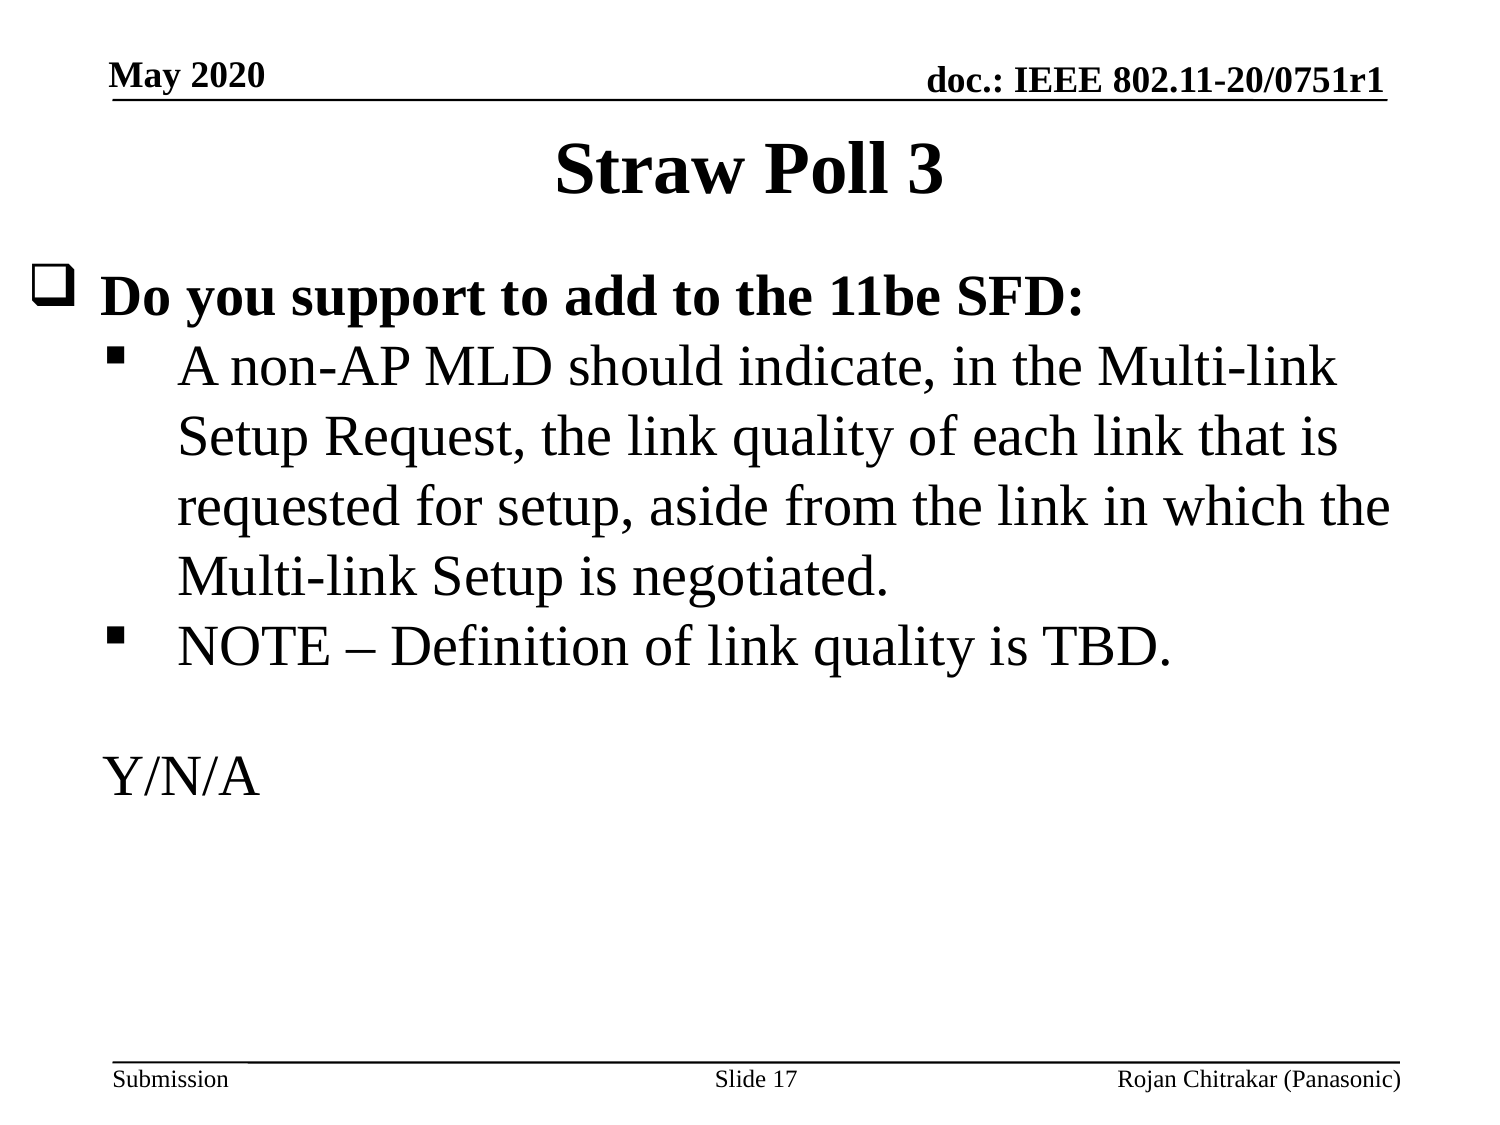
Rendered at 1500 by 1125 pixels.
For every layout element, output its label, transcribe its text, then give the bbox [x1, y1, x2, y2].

footer Rojan Chitrakar (Panasonic) [949, 1061, 1402, 1093]
slide_number Slide 17 [712, 1061, 800, 1093]
text_box Straw Poll 3 [0, 111, 1500, 225]
text_box Do you support to add to the 11be SFD: A non-AP MLD should indicate, in the Multi-link Setup Request, the link quality of each link that is requested for setup, aside from the link in which the Multi-link Setup is negotiated. NOTE – Definition of link quality is TBD. Y/N/A [12, 249, 1475, 815]
